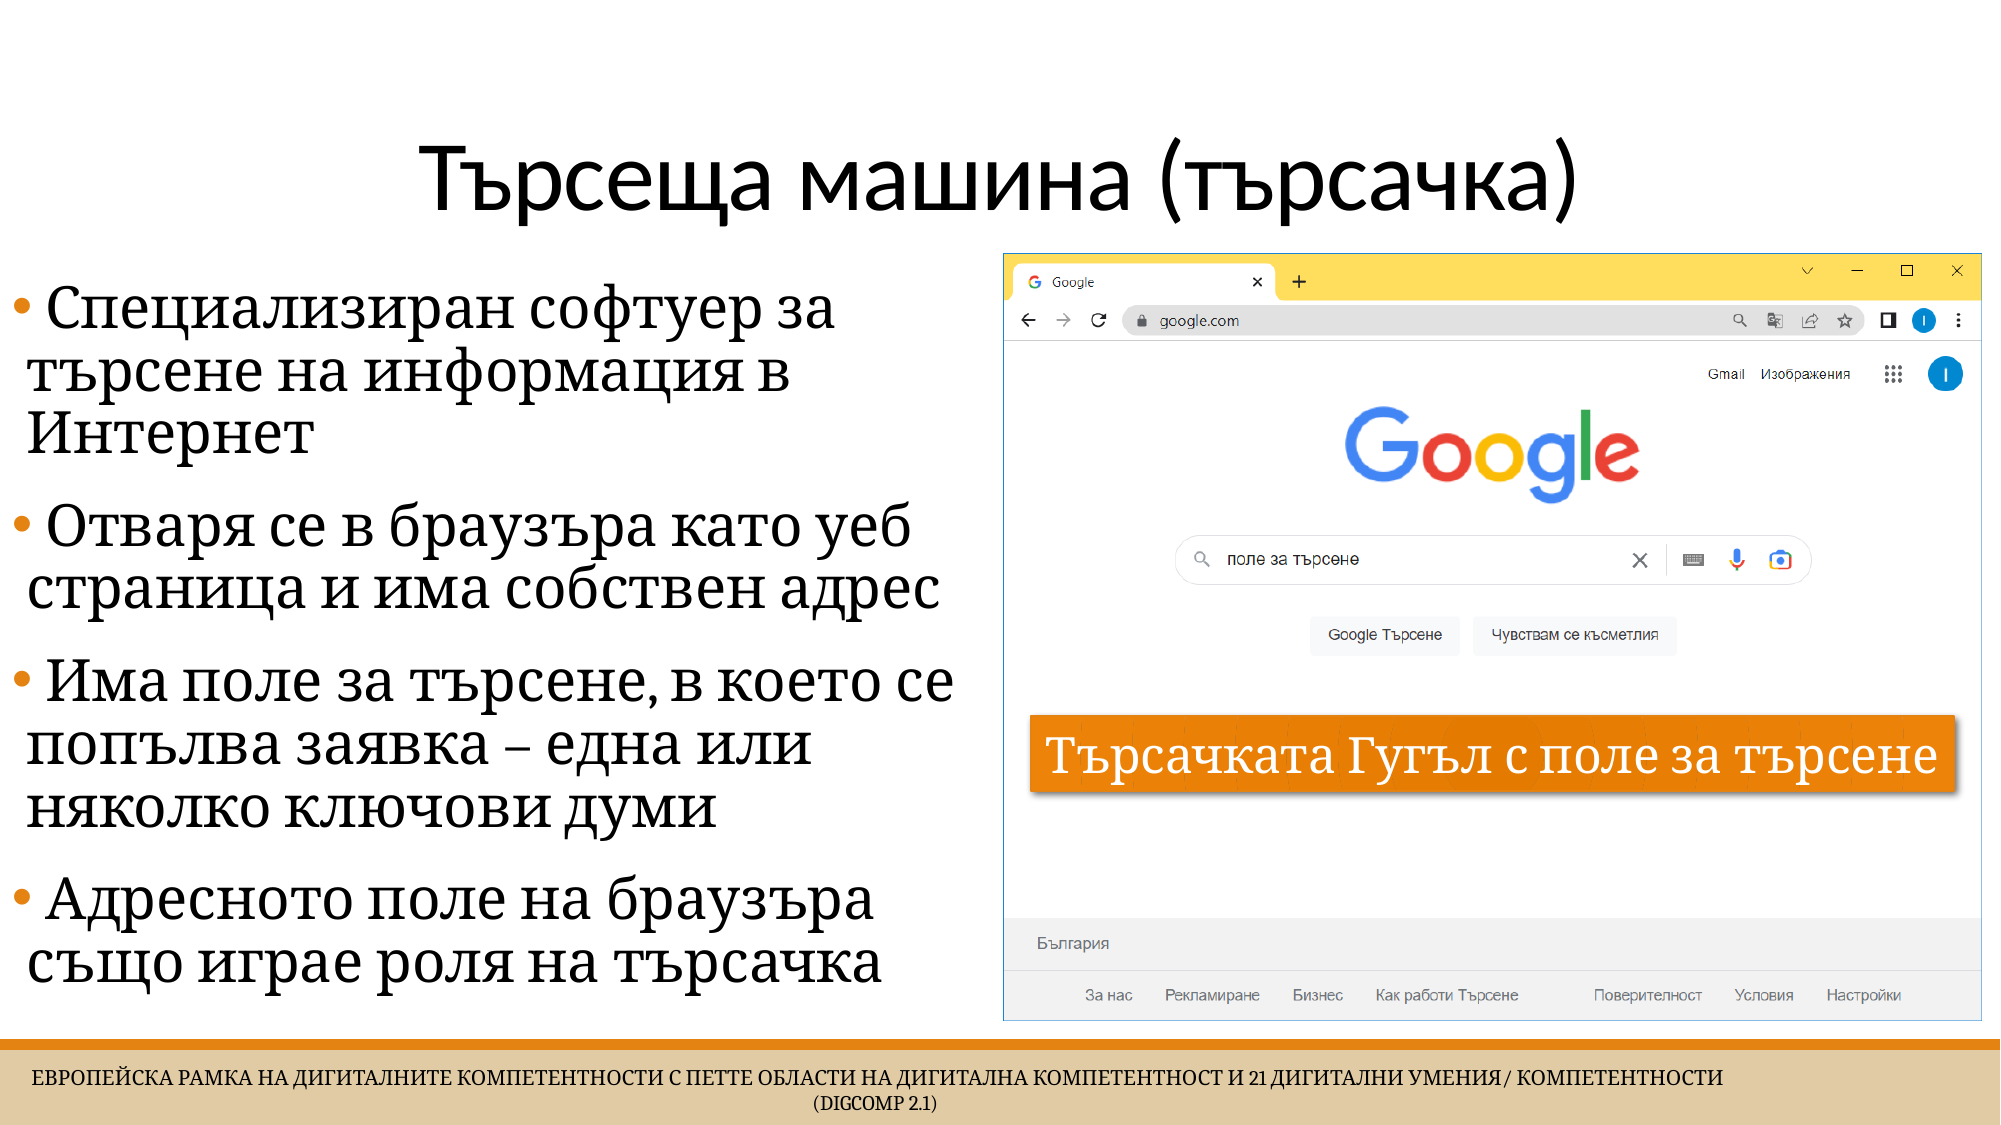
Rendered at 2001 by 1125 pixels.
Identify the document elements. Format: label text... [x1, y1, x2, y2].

footer Европейска Рамка на дигиталните компетентности с петте области на дигитална компетентност и 21 дигитални умения/ компетентности (DigComp 2.1) [0, 1059, 1751, 1120]
list Специализиран софтуер за търсене на информация в Интернет Отваря се в браузъра като уеб страница и има собствен адрес Има поле за търсене, в което се попълва заявка – една или няколко ключови думи Адресното поле на браузъра също играе роля на търсачка [0, 265, 990, 1034]
title Търсеща машина (търсачка) [0, 0, 2000, 238]
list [1002, 252, 1982, 1022]
